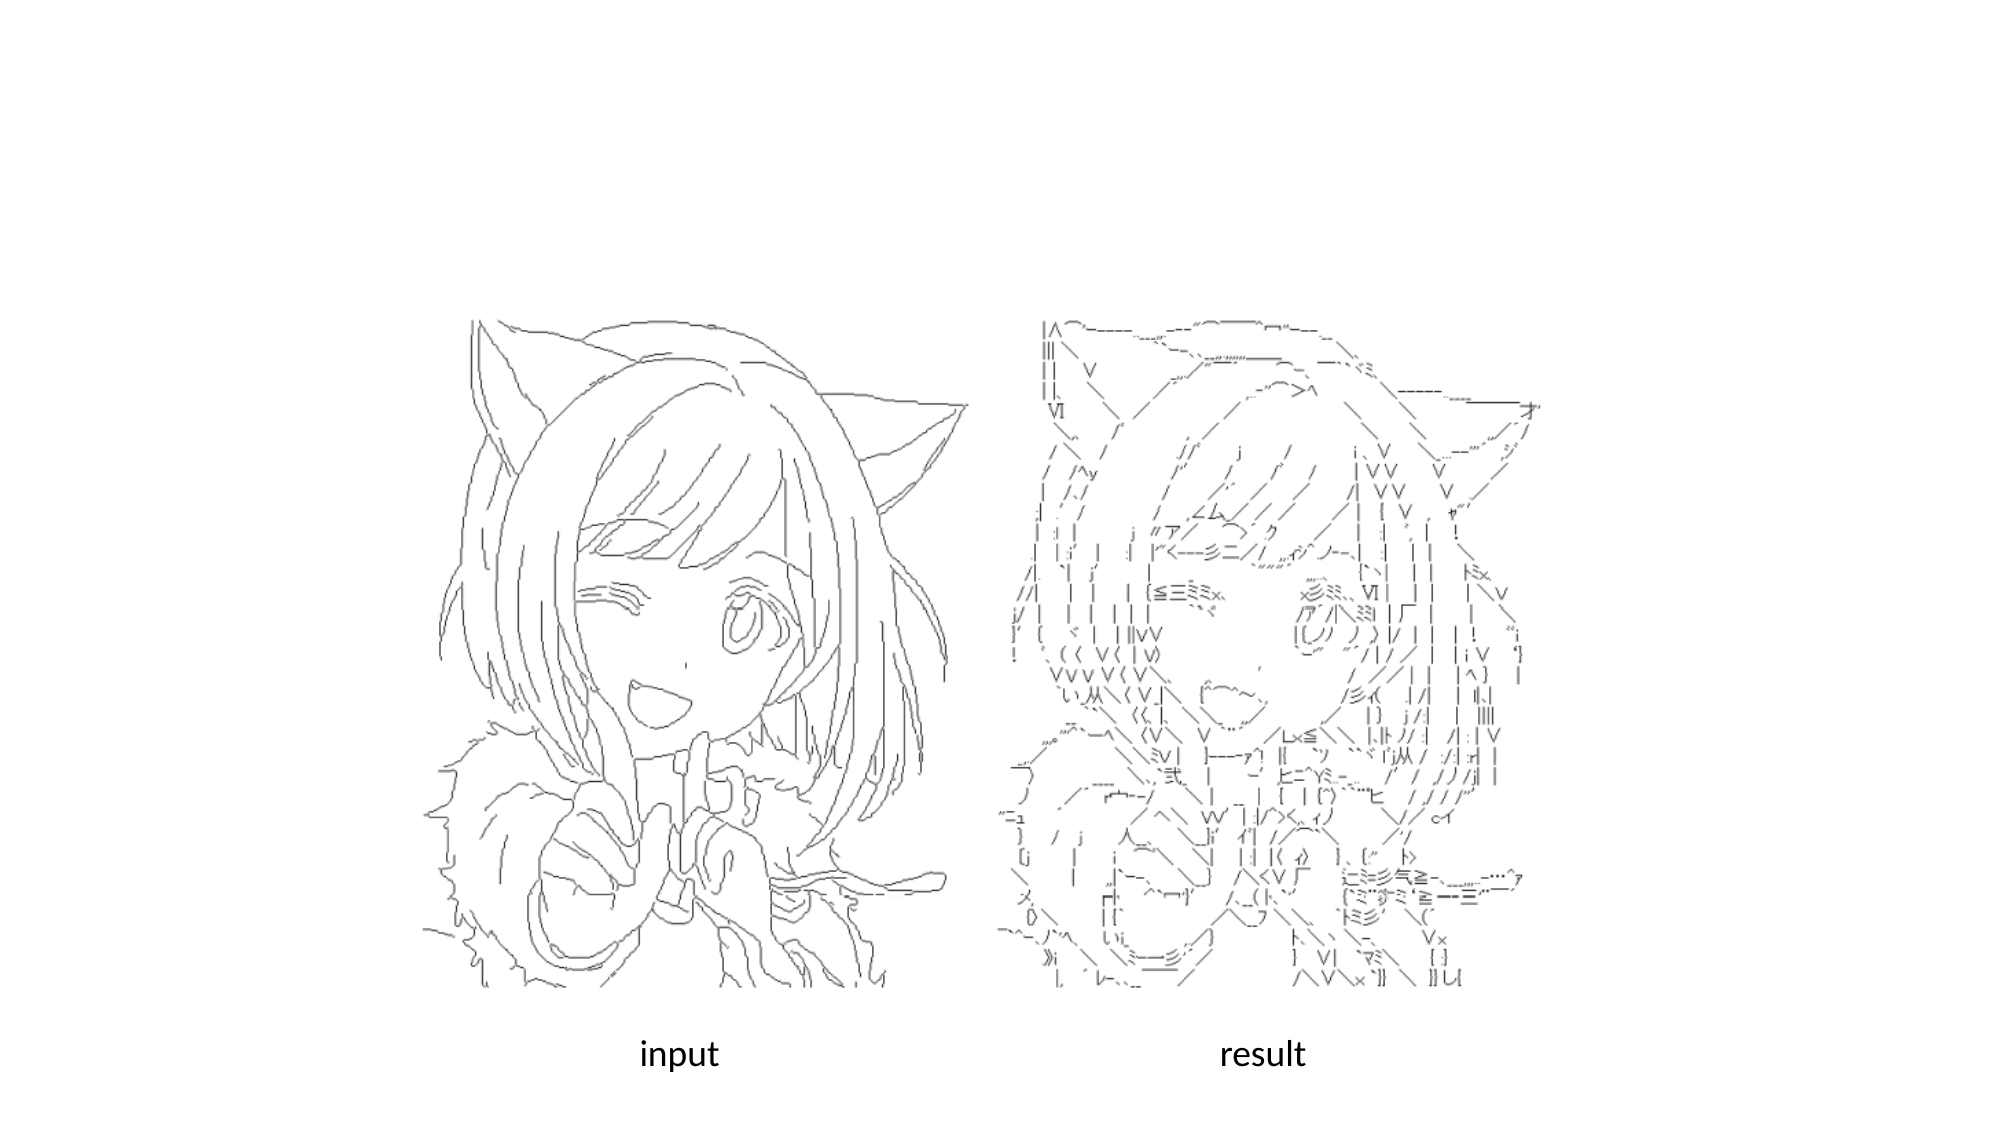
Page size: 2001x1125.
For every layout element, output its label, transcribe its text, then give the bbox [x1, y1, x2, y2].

picture [379, 307, 1597, 1006]
text_box result [1117, 1021, 1409, 1081]
text_box input [534, 1021, 825, 1081]
